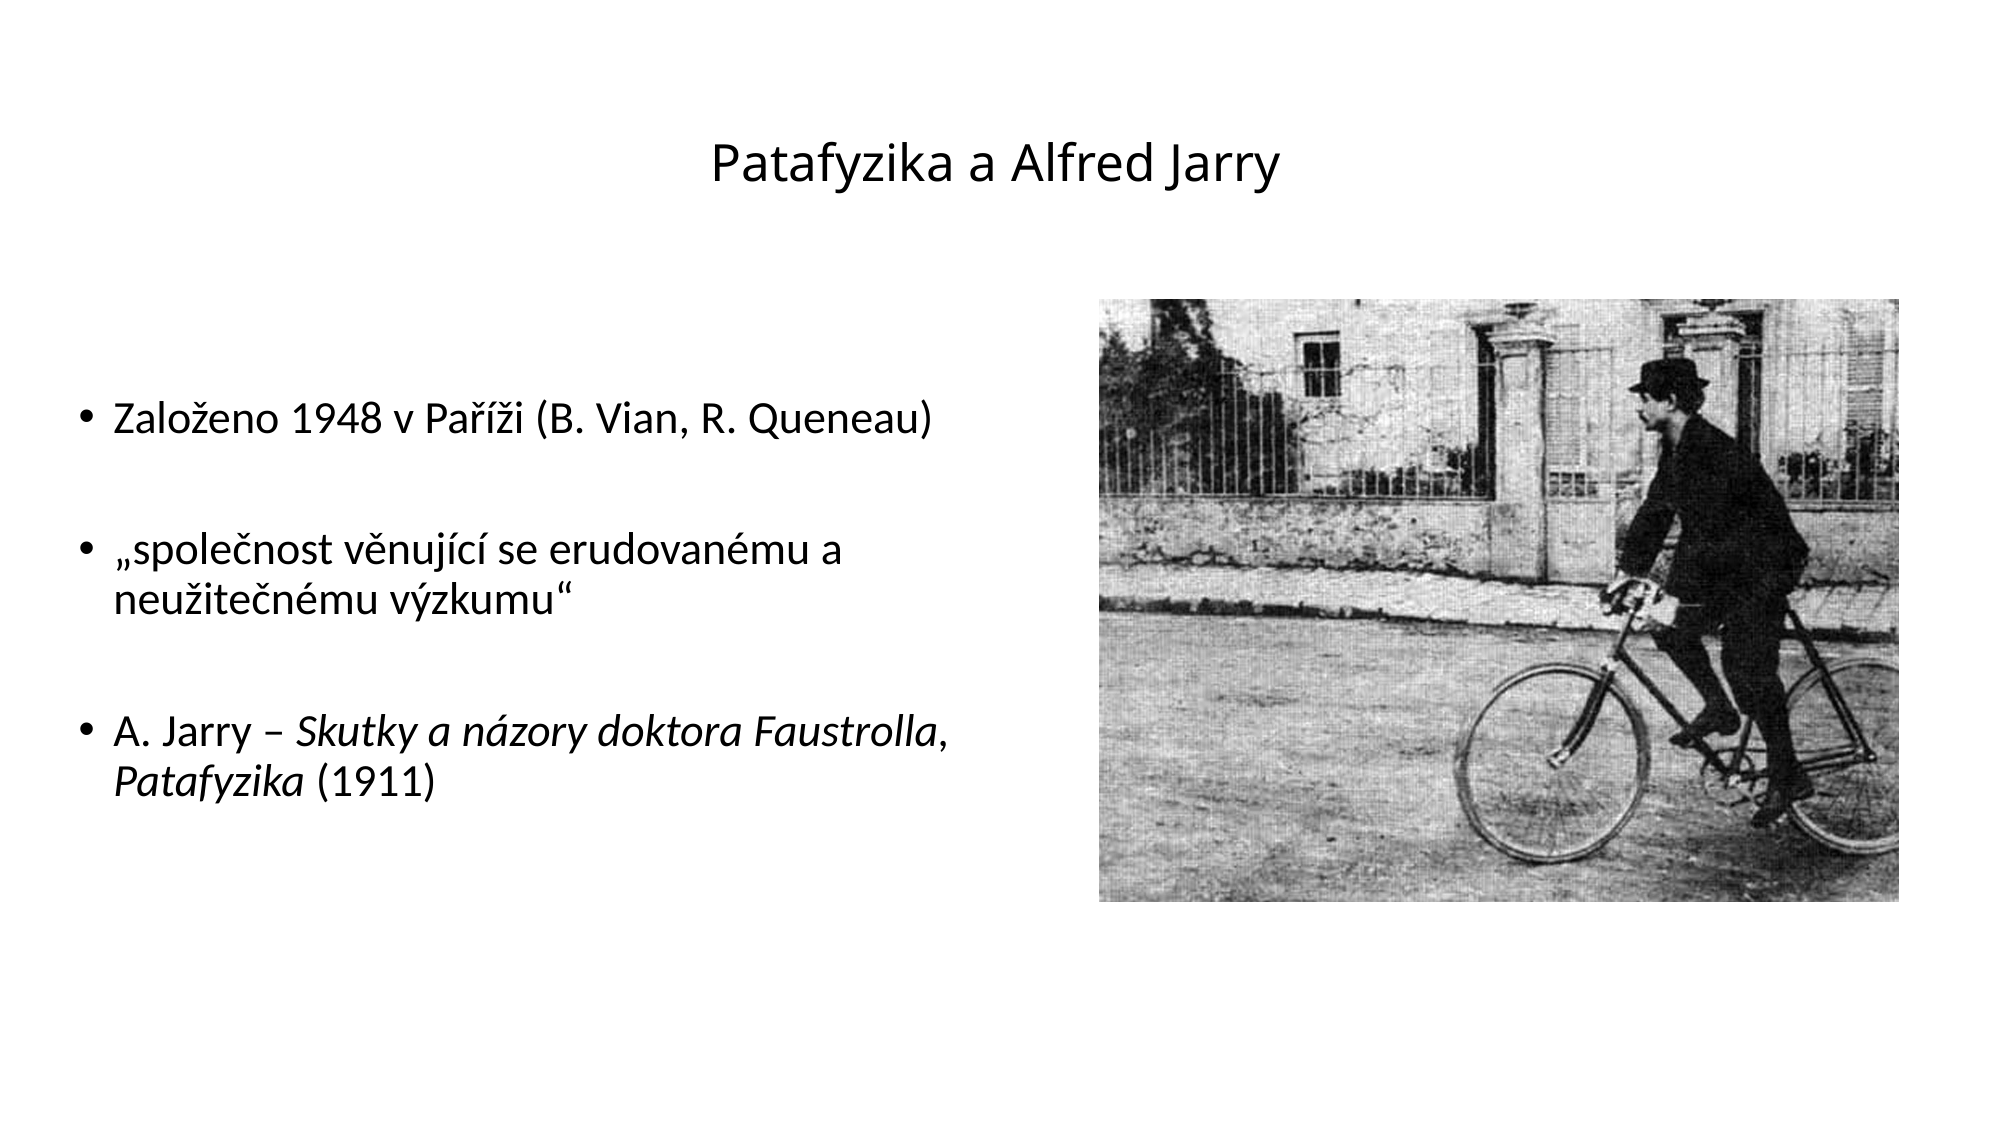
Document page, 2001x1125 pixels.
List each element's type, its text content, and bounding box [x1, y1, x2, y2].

picture [1099, 299, 1899, 902]
title Patafyzika a Alfred Jarry [133, 129, 1859, 262]
list Založeno 1948 v Paříži (B. Vian, R. Queneau) „společnost věnující se erudovanému a neužitečnému výzkumu“ A. Jarry – Skutky a názory doktora Faustrolla, Patafyzika (1911) [63, 386, 1067, 815]
